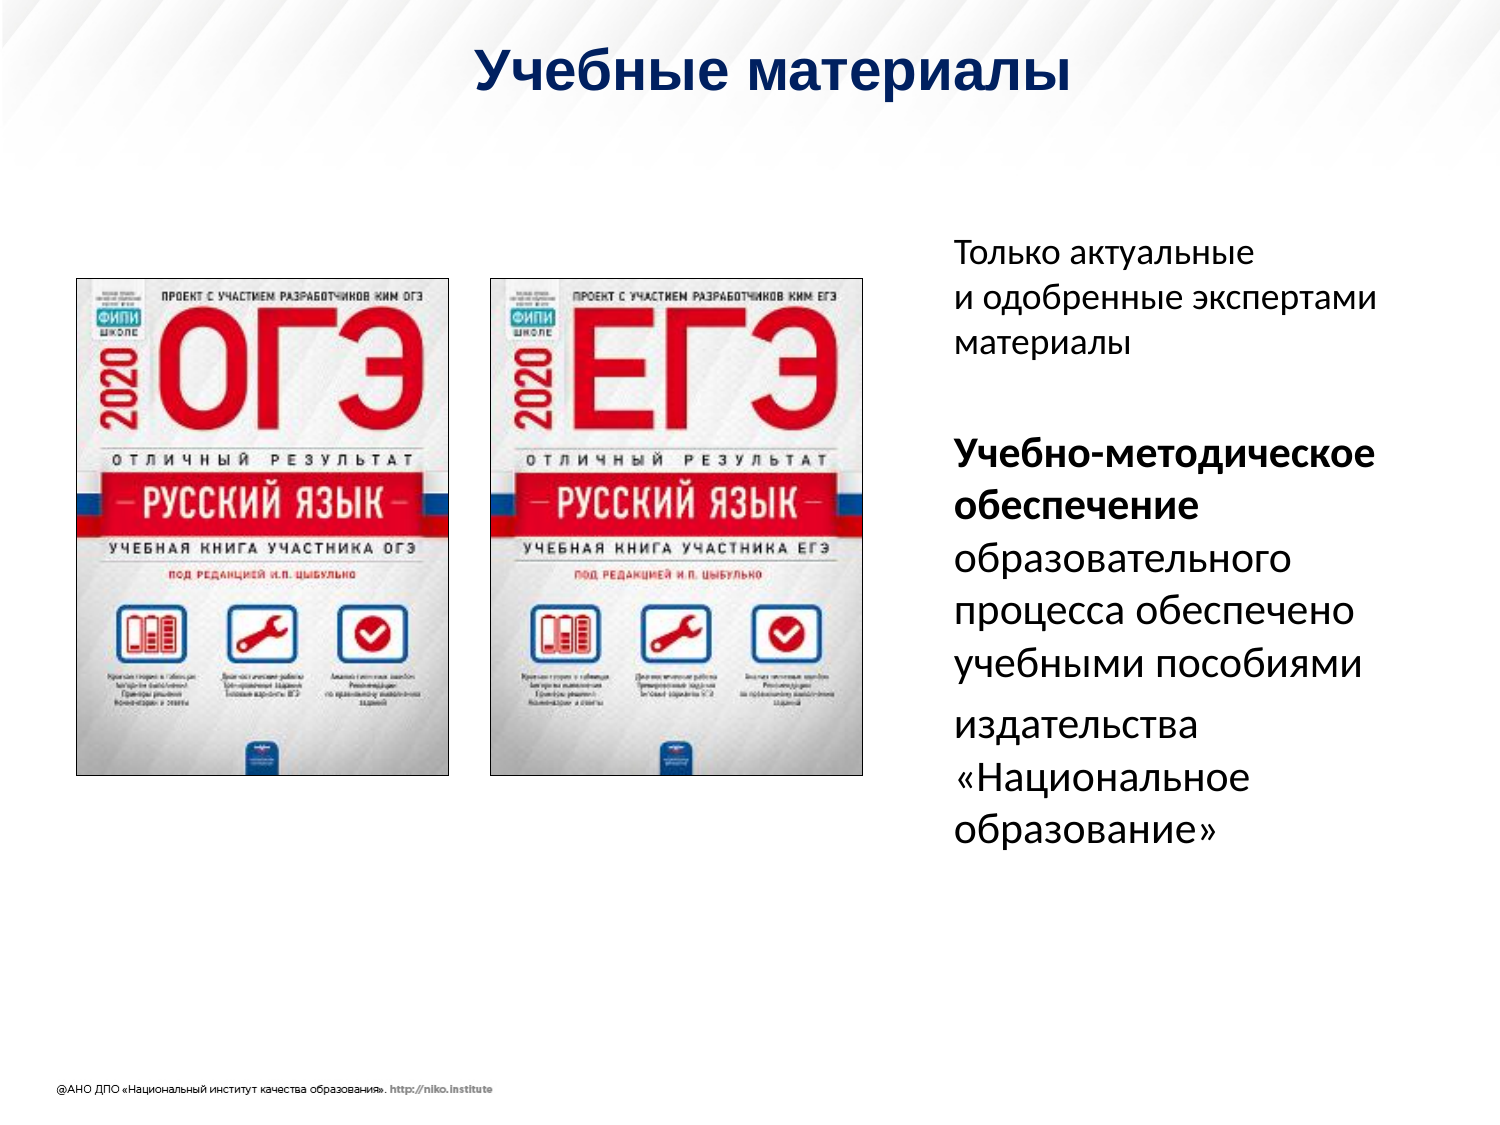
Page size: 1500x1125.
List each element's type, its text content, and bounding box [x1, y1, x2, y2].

list Только актуальные и одобренные экспертами материалы Учебно-методическое обеспечение образовательного процесса обеспечено учебными пособиями издательства «Национальное образование» [938, 219, 1410, 976]
picture [0, 0, 1500, 1125]
title Учебные материалы [312, 1, 1235, 132]
